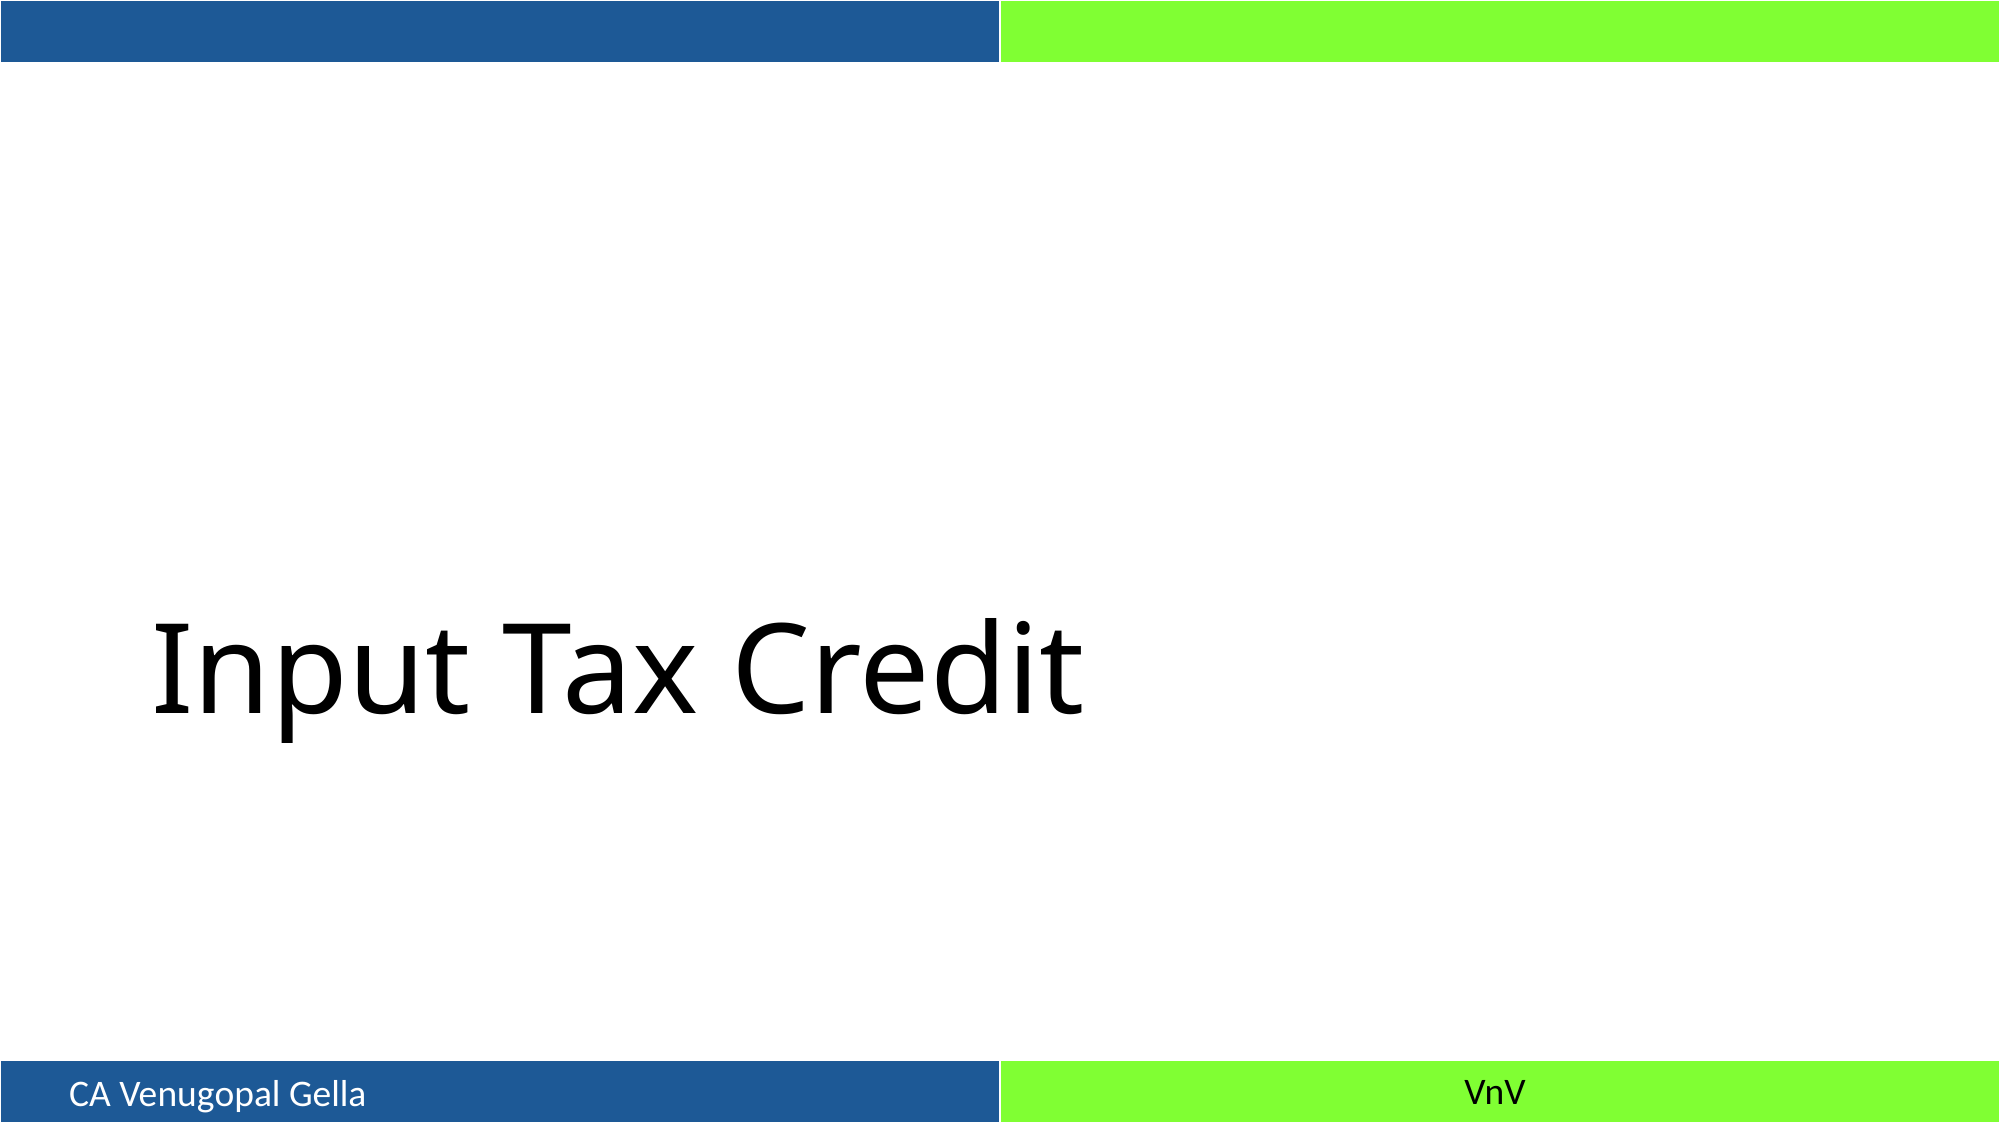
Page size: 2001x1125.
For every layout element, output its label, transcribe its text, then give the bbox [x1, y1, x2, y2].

title Input Tax Credit [136, 280, 1862, 749]
